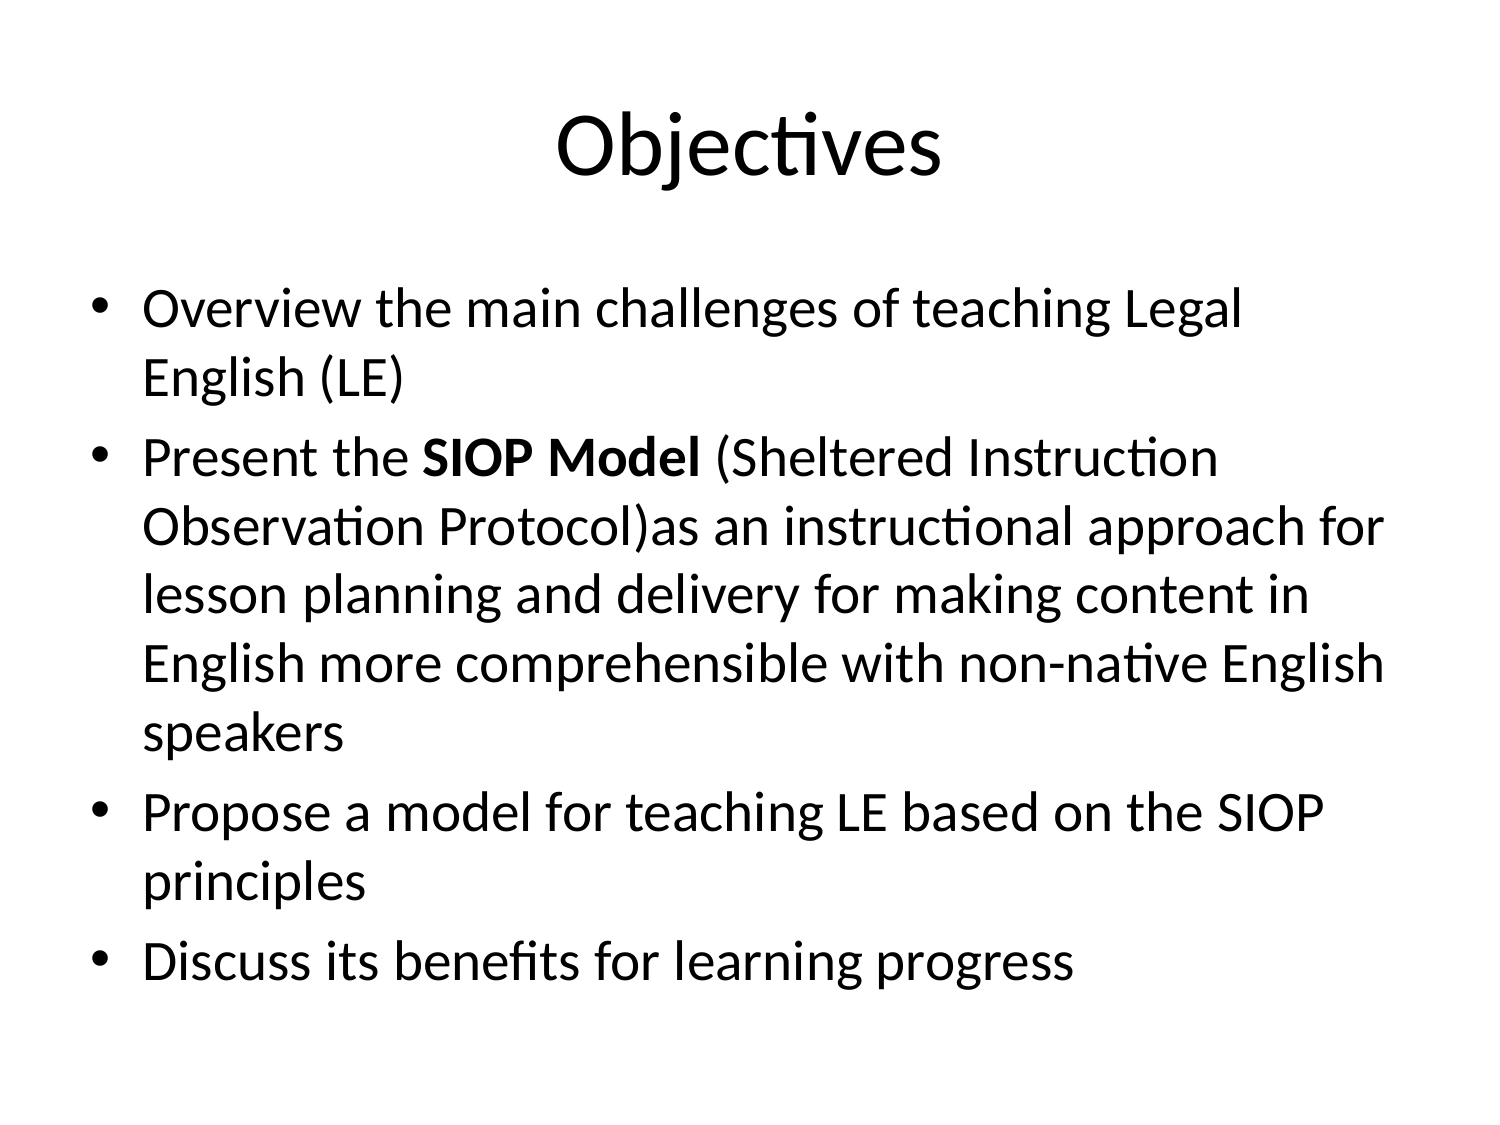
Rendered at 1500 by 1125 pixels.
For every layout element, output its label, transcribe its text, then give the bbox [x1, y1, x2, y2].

title Objectives [75, 45, 1425, 233]
list Overview the main challenges of teaching Legal English (LE) Present the SIOP Model (Sheltered Instruction Observation Protocol)as an instructional approach for lesson planning and delivery for making content in English more comprehensible with non-native English speakers Propose a model for teaching LE based on the SIOP principles Discuss its benefits for learning progress [75, 262, 1425, 1005]
